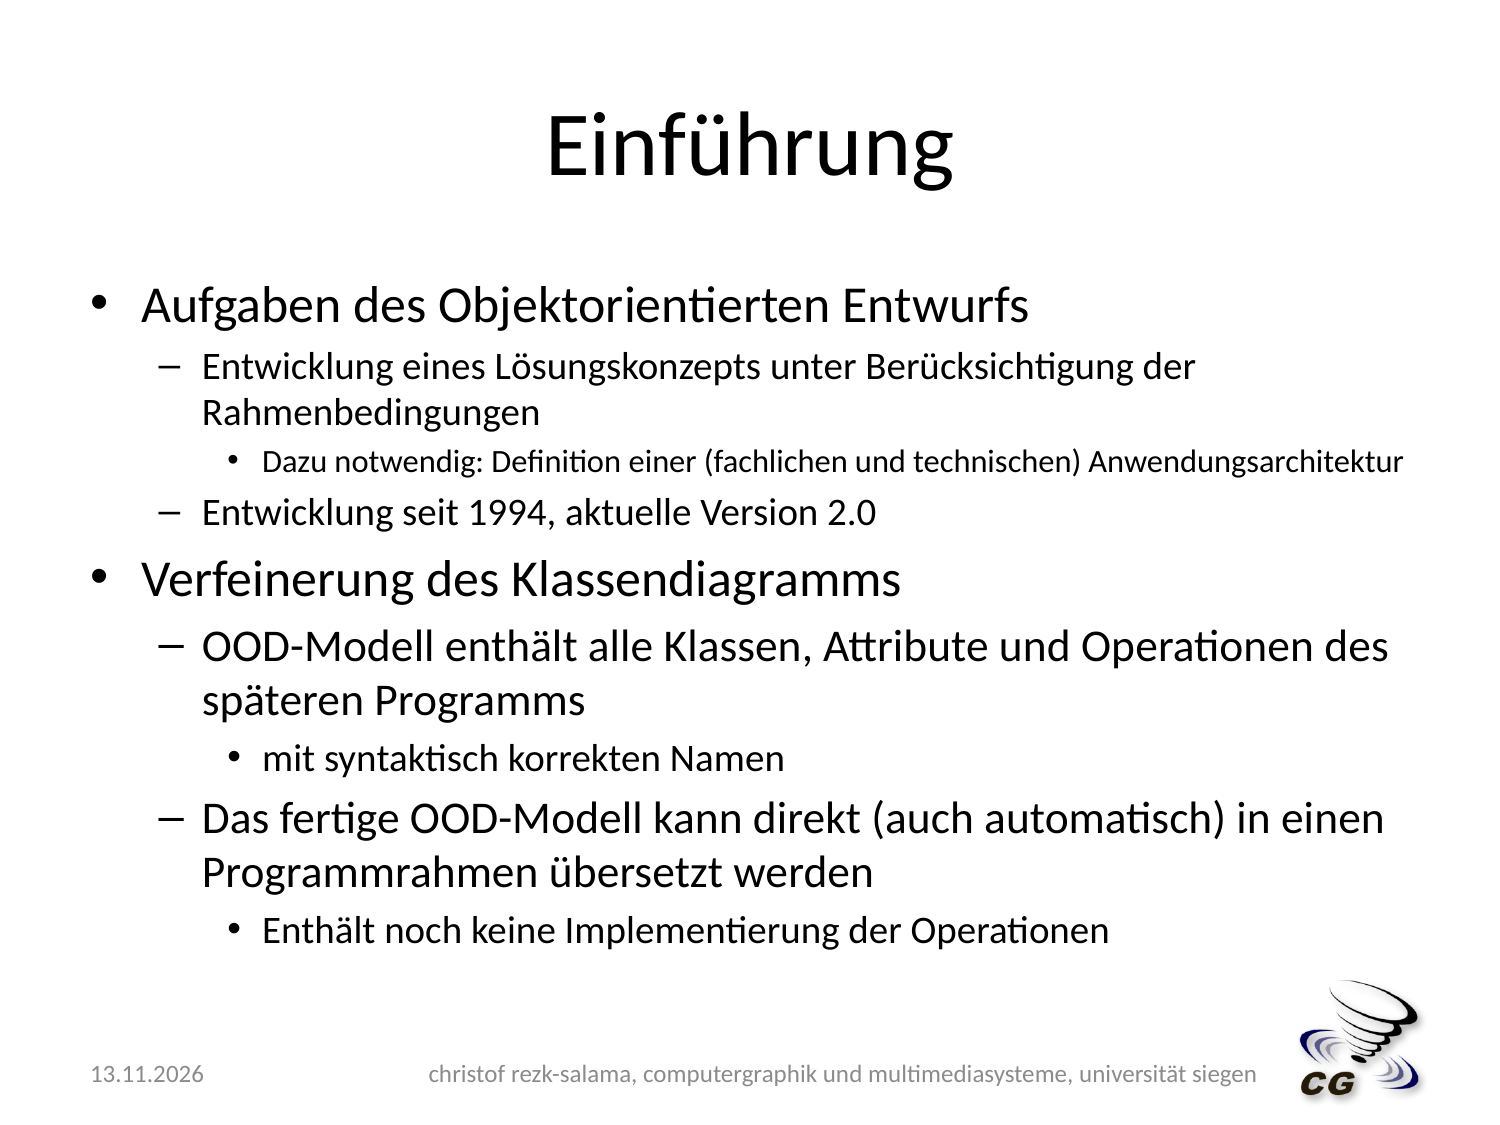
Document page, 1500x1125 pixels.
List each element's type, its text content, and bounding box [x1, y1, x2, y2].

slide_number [75, 1042, 364, 1103]
footer christof rezk-salama, computergraphik und multimediasysteme, universität siegen [375, 1042, 1313, 1103]
title Einführung [75, 45, 1425, 233]
picture [1289, 1005, 1423, 1102]
list Aufgaben des Objektorientierten Entwurfs Entwicklung eines Lösungskonzepts unter Berücksichtigung der Rahmenbedingungen Dazu notwendig: Definition einer (fachlichen und technischen) Anwendungsarchitektur Entwicklung seit 1994, aktuelle Version 2.0 Verfeinerung des Klassendiagramms OOD-Modell enthält alle Klassen, Attribute und Operationen des späteren Programms mit syntaktisch korrekten Namen Das fertige OOD-Modell kann direkt (auch automatisch) in einen Programmrahmen übersetzt werden Enthält noch keine Implementierung der Operationen [75, 262, 1425, 1005]
